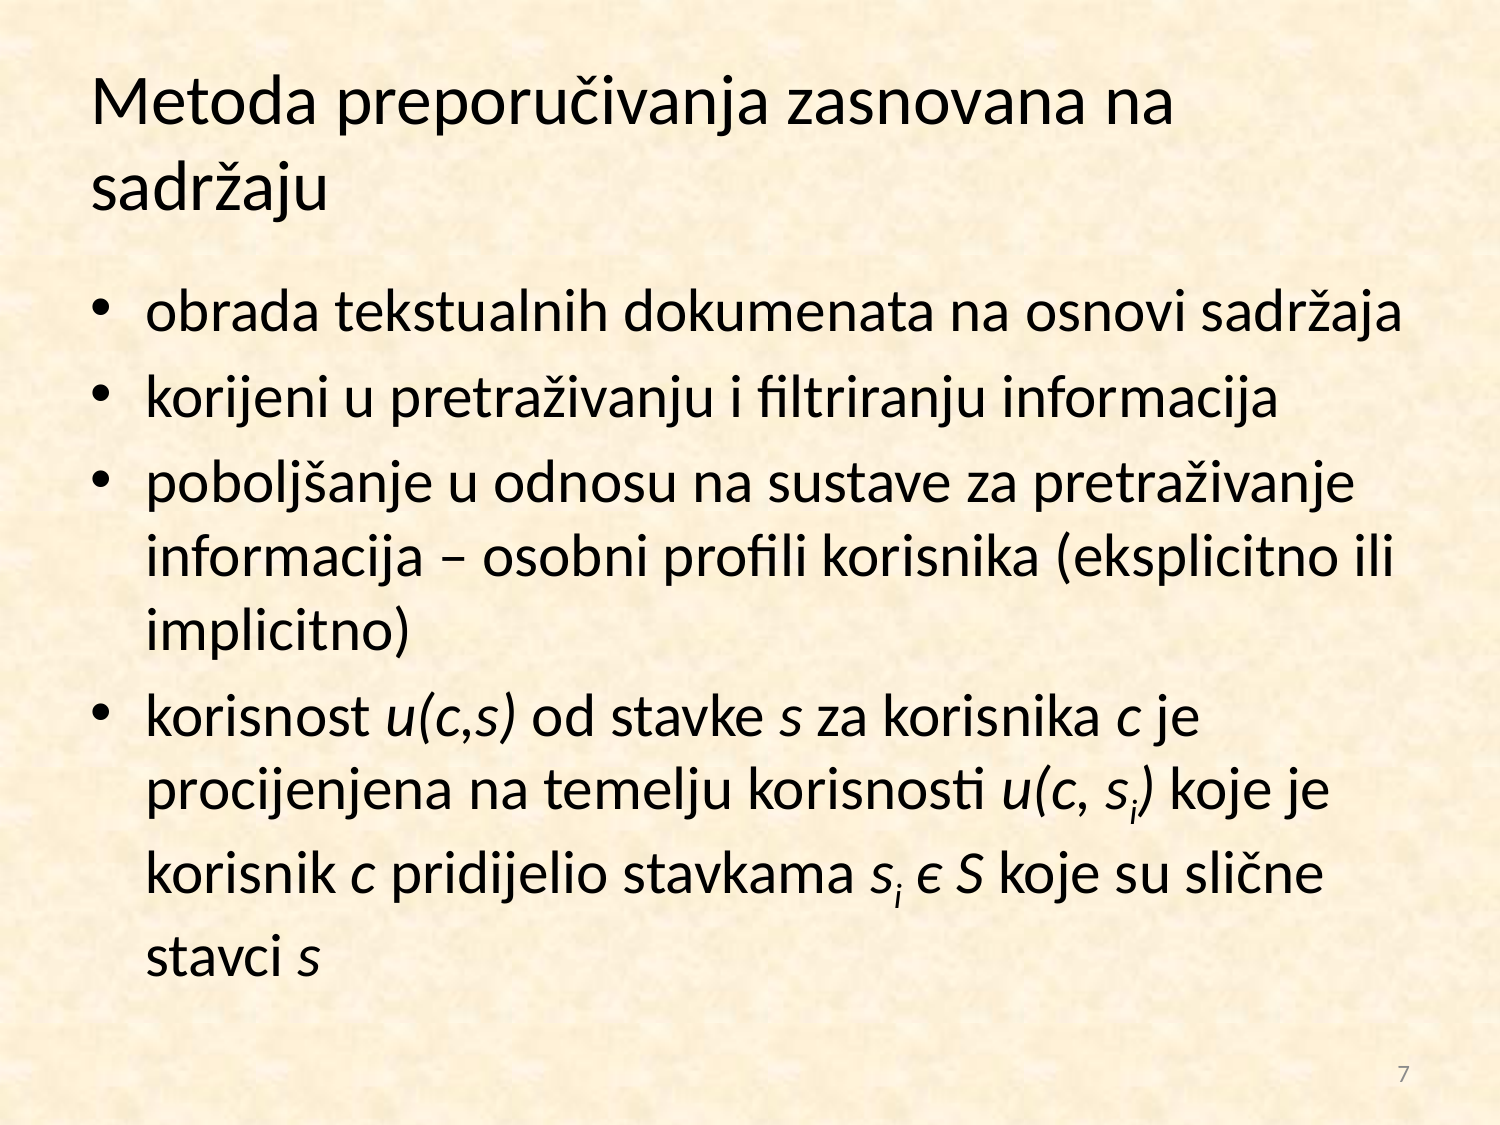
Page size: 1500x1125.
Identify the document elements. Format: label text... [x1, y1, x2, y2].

slide_number 7 [1074, 1042, 1425, 1103]
picture [0, 0, 1500, 1125]
list obrada tekstualnih dokumenata na osnovi sadržaja korijeni u pretraživanju i filtriranju informacija poboljšanje u odnosu na sustave za pretraživanje informacija – osobni profili korisnika (eksplicitno ili implicitno) korisnost u(c,s) od stavke s za korisnika c je procijenjena na temelju korisnosti u(c, si) koje je korisnik c pridijelio stavkama si є S koje su slične stavci s [75, 262, 1425, 1005]
title Metoda preporučivanja zasnovana na sadržaju [75, 45, 1425, 233]
